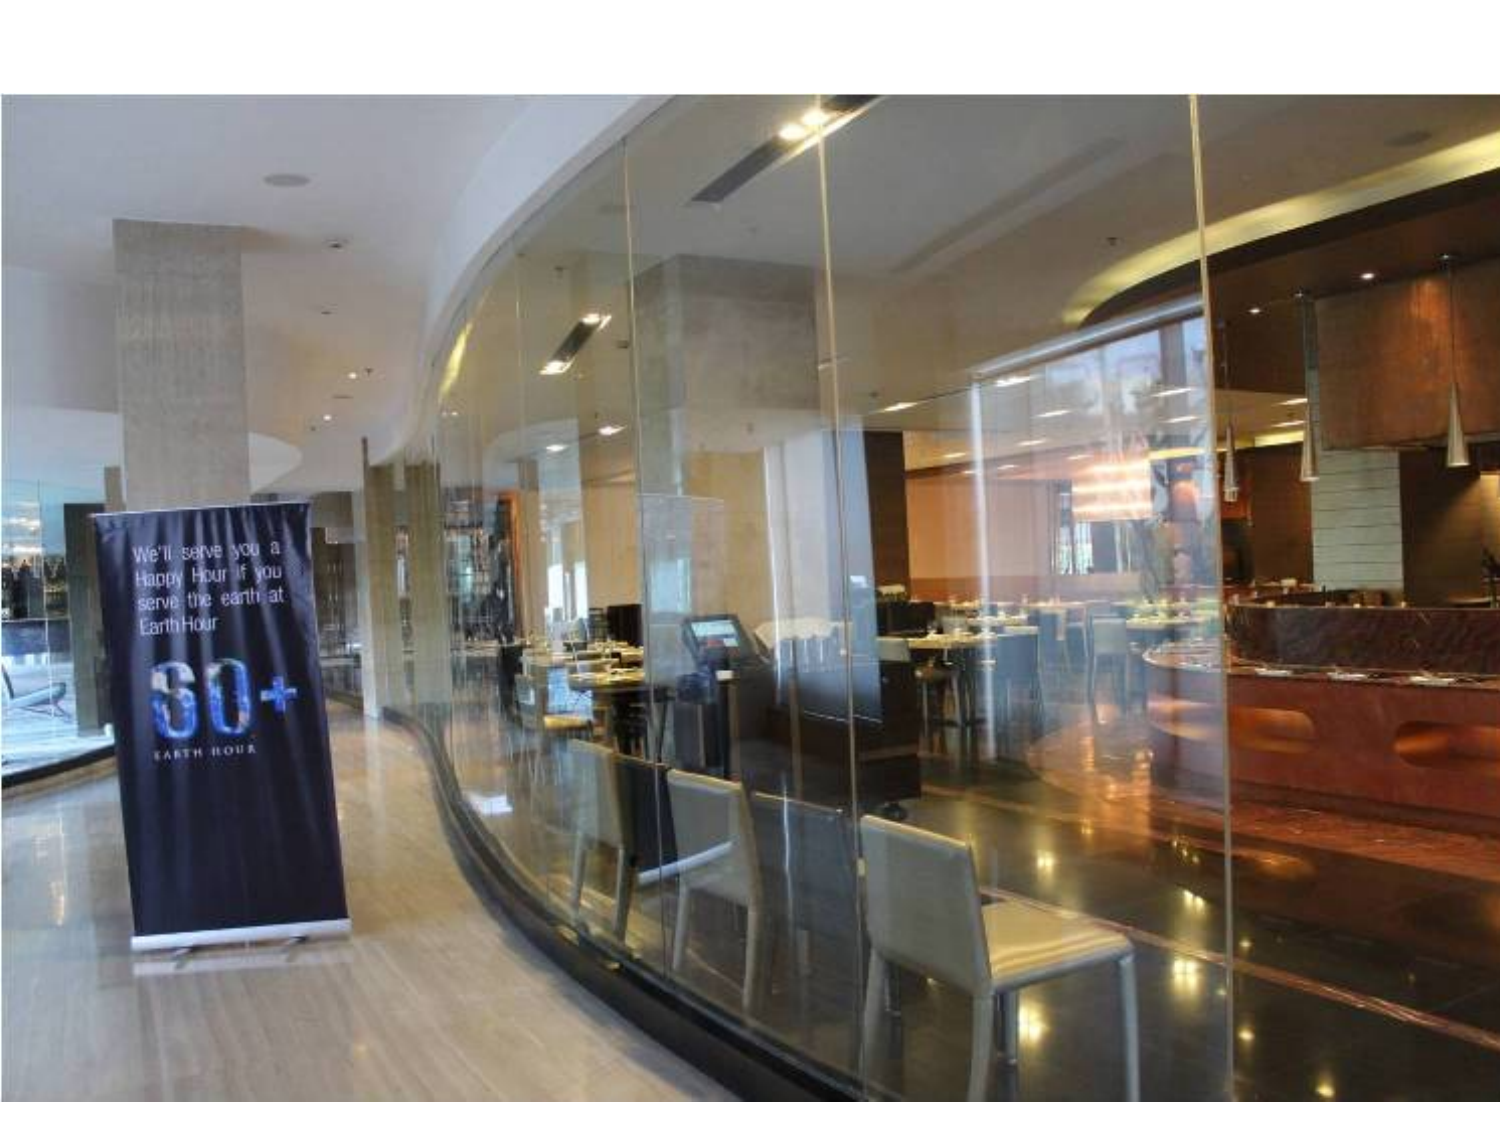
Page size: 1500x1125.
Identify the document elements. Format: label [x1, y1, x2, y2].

list [0, 93, 1500, 1102]
